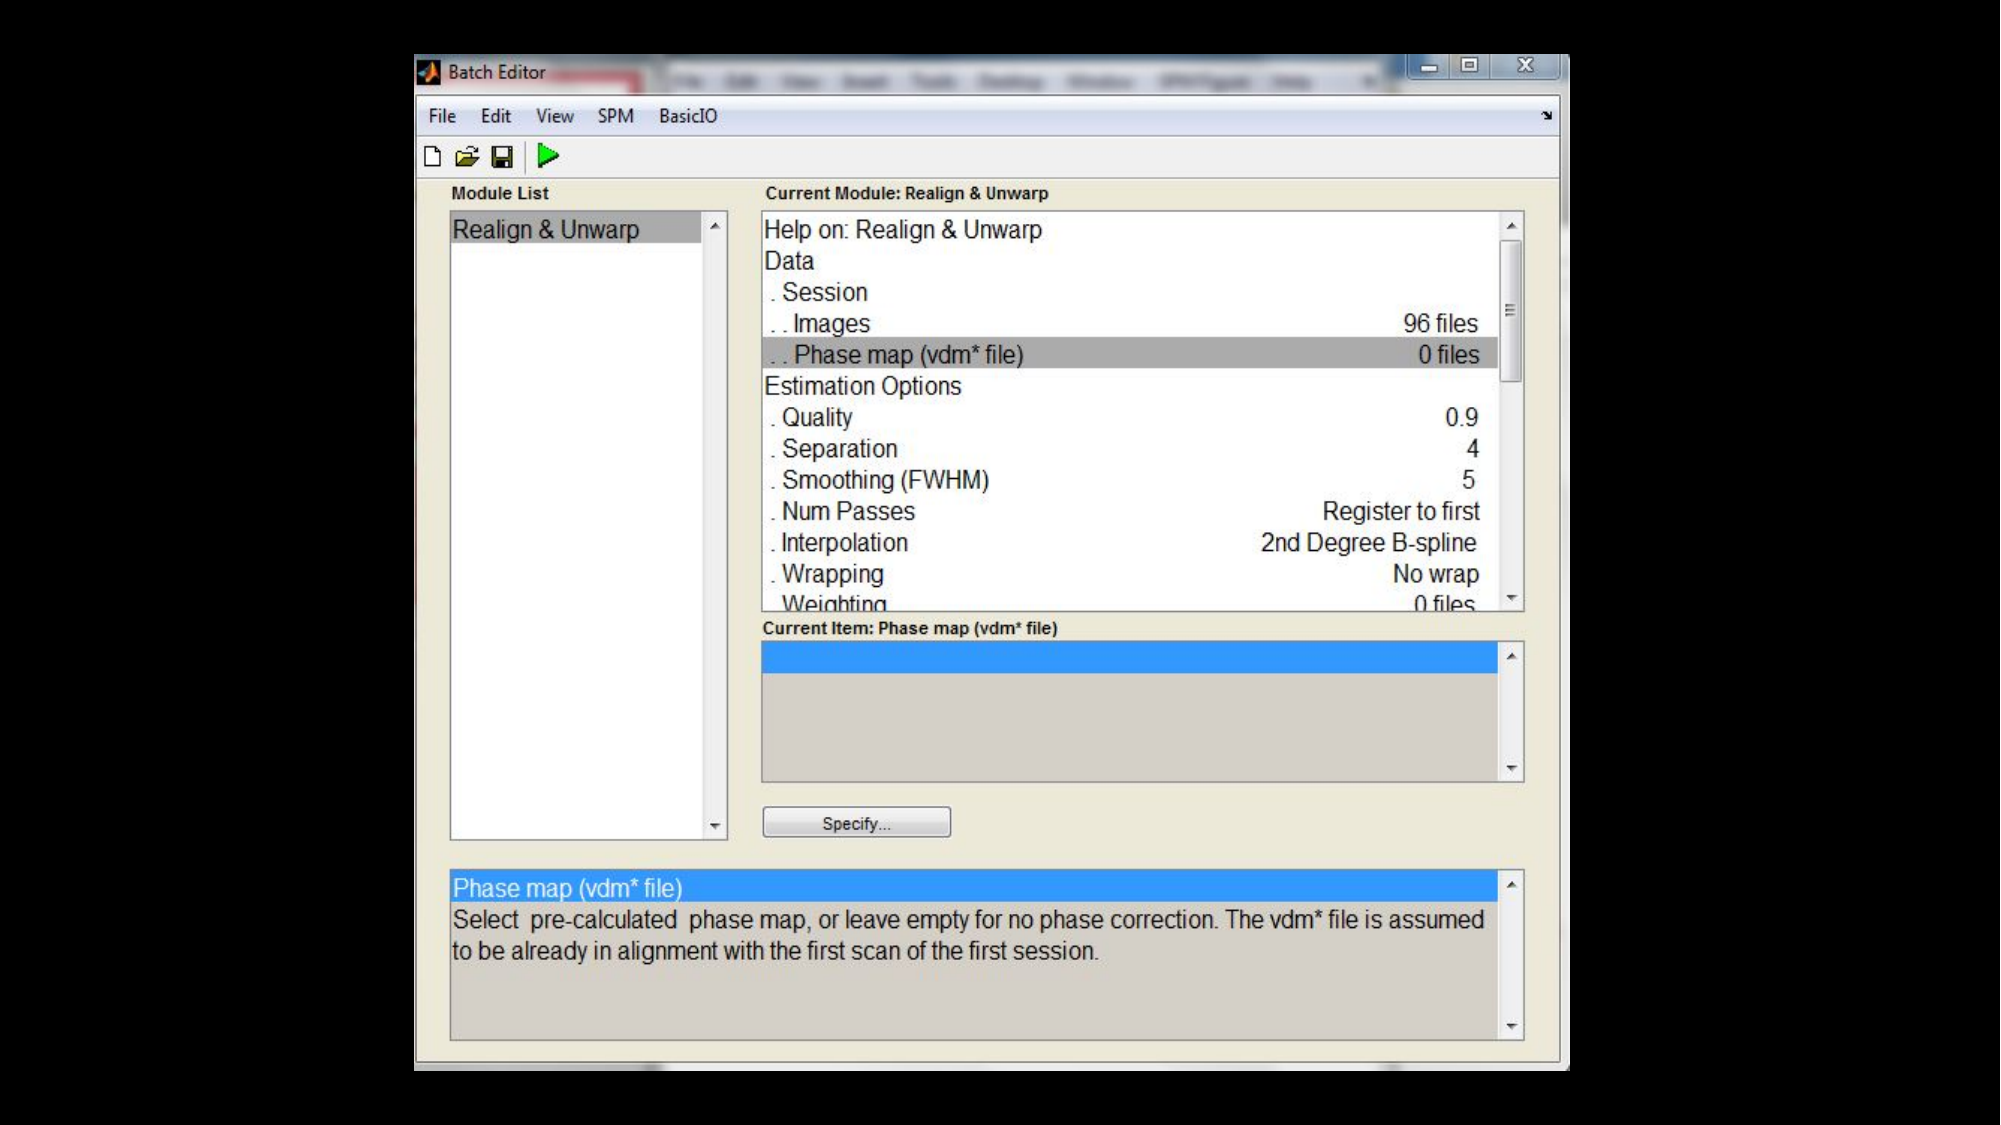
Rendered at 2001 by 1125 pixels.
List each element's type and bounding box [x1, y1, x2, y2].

picture [414, 54, 1570, 1071]
